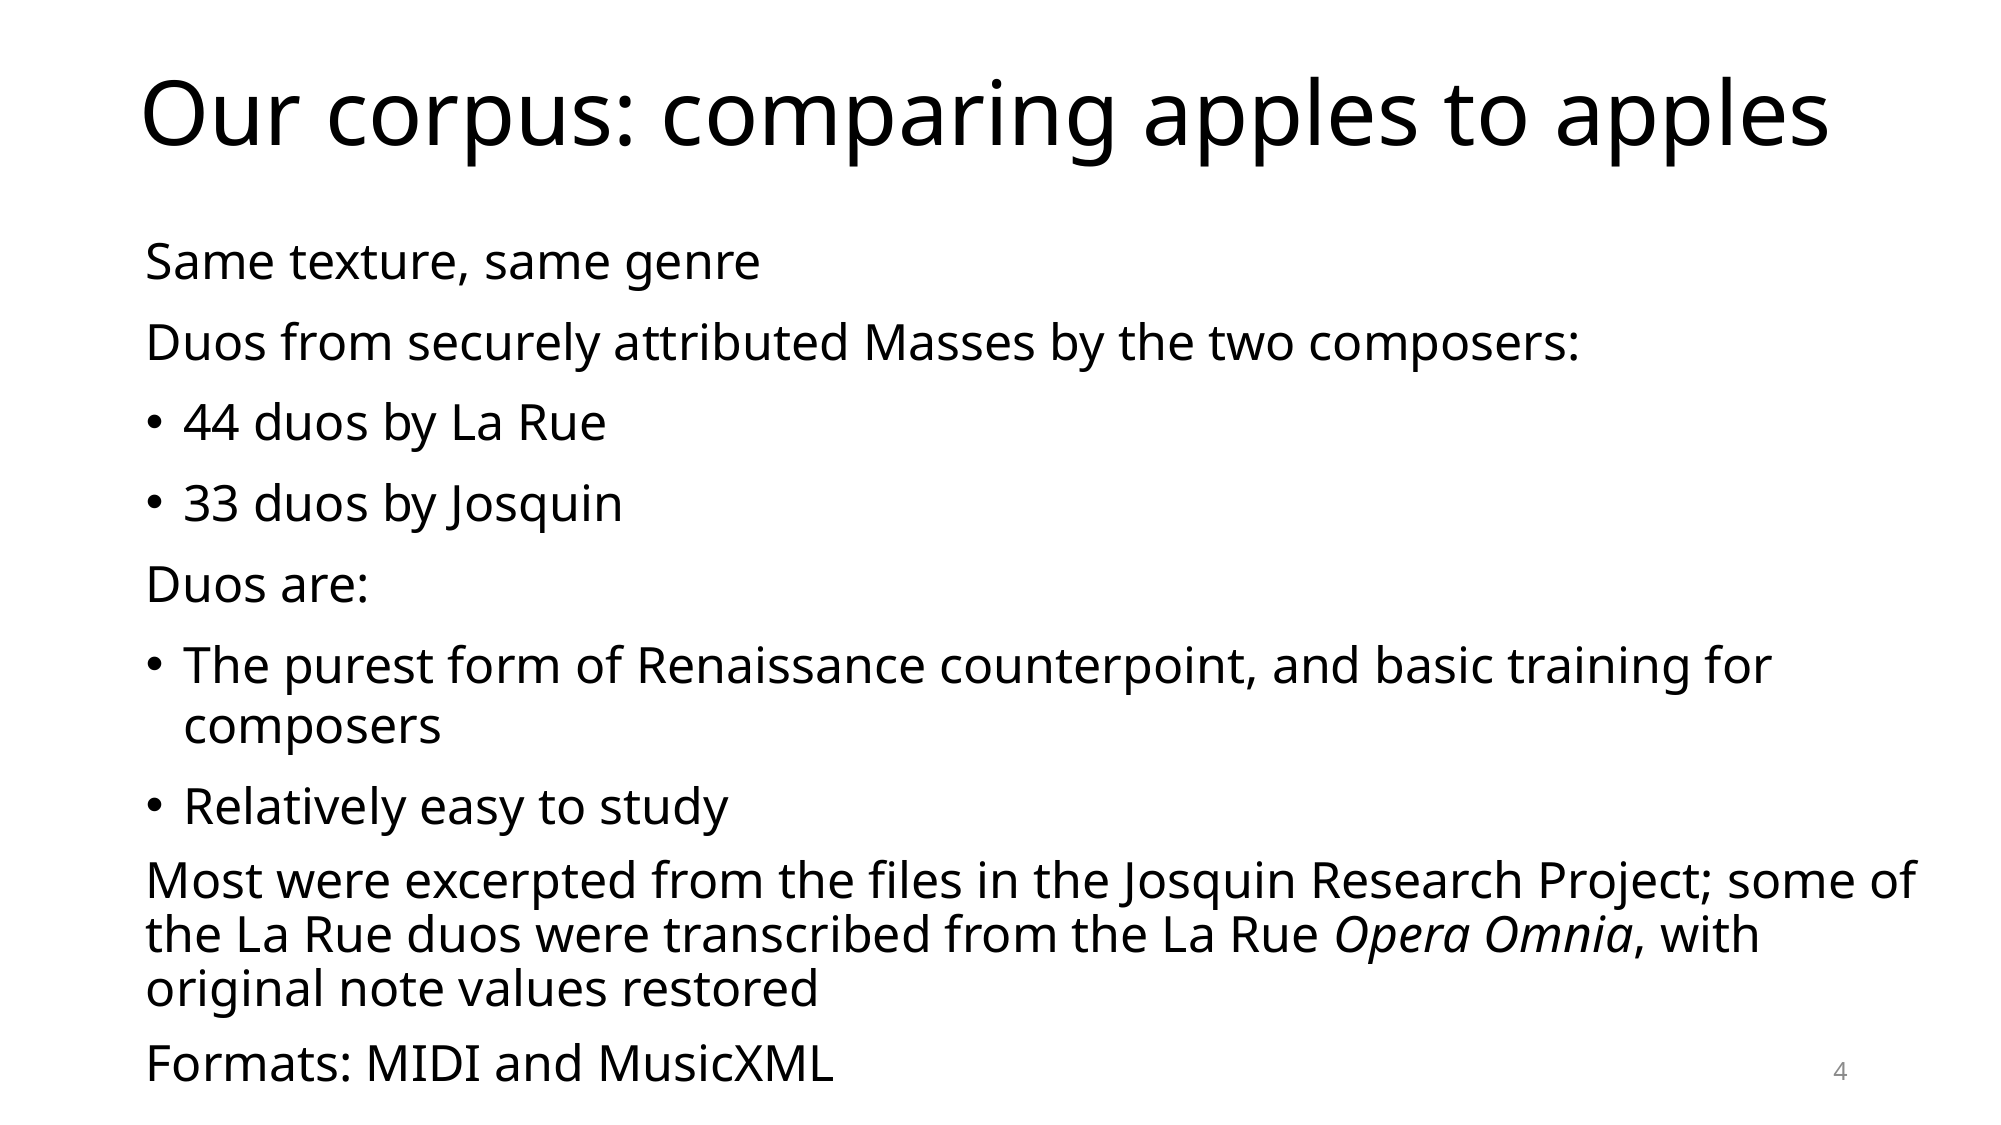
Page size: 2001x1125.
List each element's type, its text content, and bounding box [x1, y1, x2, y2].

slide_number 4 [1412, 1042, 1863, 1103]
list Same texture, same genre Duos from securely attributed Masses by the two composers: 44 duos by La Rue 33 duos by Josquin Duos are: The purest form of Renaissance counterpoint, and basic training for composers Relatively easy to study Most were excerpted from the files in the Josquin Research Project; some of the La Rue duos were transcribed from the La Rue Opera Omnia, with original note values restored Formats: MIDI and MusicXML [130, 221, 1944, 1081]
title Our corpus: comparing apples to apples [124, 10, 1863, 222]
